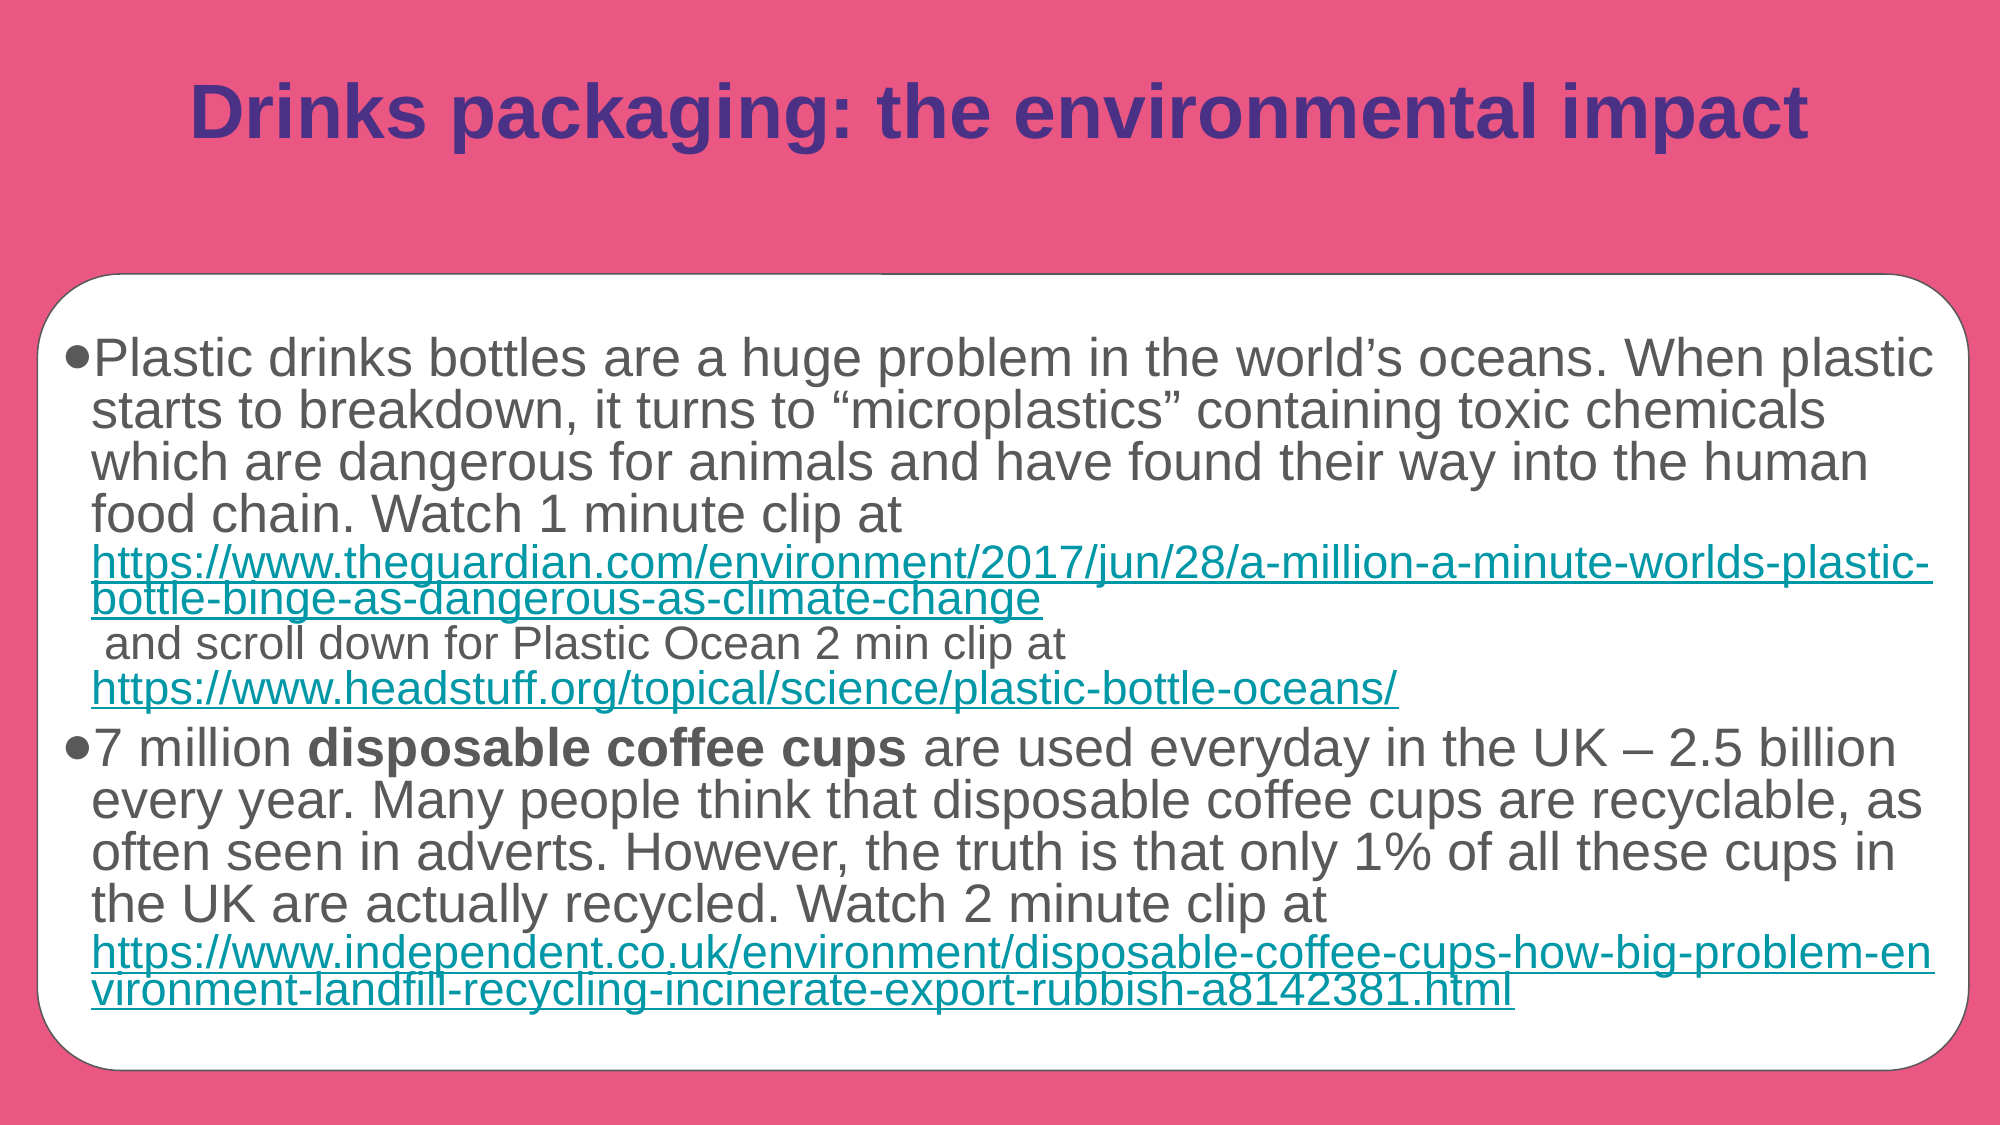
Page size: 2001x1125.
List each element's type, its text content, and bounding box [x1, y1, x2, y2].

title Drinks packaging: the environmental impact [99, 26, 1900, 189]
list Plastic drinks bottles are a huge problem in the world’s oceans. When plastic starts to breakdown, it turns to “microplastics” containing toxic chemicals which are dangerous for animals and have found their way into the human food chain. Watch 1 minute clip at https://www.theguardian.com/environment/2017/jun/28/a-million-a-minute-worlds-plastic-bottle-binge-as-dangerous-as-climate-change and scroll down for Plastic Ocean 2 min clip at https://www.headstuff.org/topical/science/plastic-bottle-oceans/ 7 million disposable coffee cups are used everyday in the UK – 2.5 billion every year. Many people think that disposable coffee cups are recyclable, as often seen in adverts. However, the truth is that only 1% of all these cups in the UK are actually recycled. Watch 2 minute clip at https://www.independent.co.uk/environment/disposable-coffee-cups-how-big-problem-environment-landfill-recycling-incinerate-export-rubbish-a8142381.html [45, 327, 1955, 1024]
text_box [37, 273, 1969, 1071]
